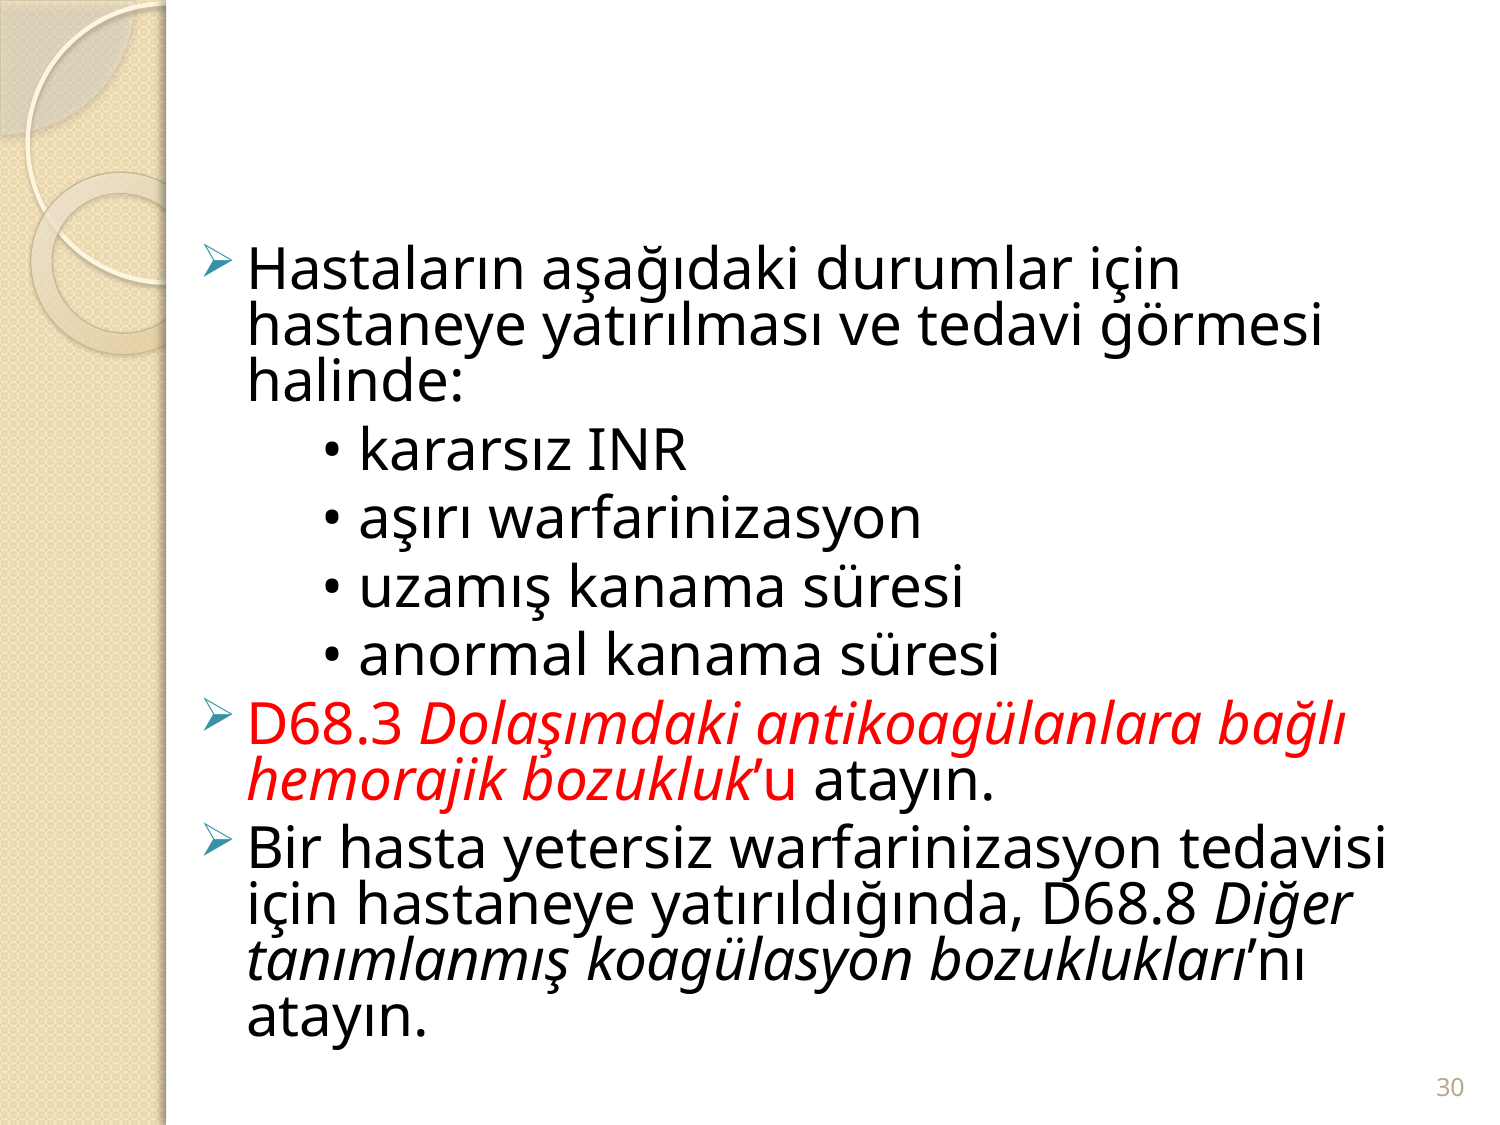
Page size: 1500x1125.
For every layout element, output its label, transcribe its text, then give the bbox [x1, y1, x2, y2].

list Hastaların aşağıdaki durumlar için hastaneye yatırılması ve tedavi görmesi halinde: • kararsız INR • aşırı warfarinizasyon • uzamış kanama süresi • anormal kanama süresi D68.3 Dolaşımdaki antikoagülanlara bağlı hemorajik bozukluk’u atayın. Bir hasta yetersiz warfarinizasyon tedavisi için hastaneye yatırıldığında, D68.8 Diğer tanımlanmış koagülasyon bozuklukları’nı atayın. [171, 237, 1466, 1125]
slide_number 30 [1413, 1034, 1488, 1113]
